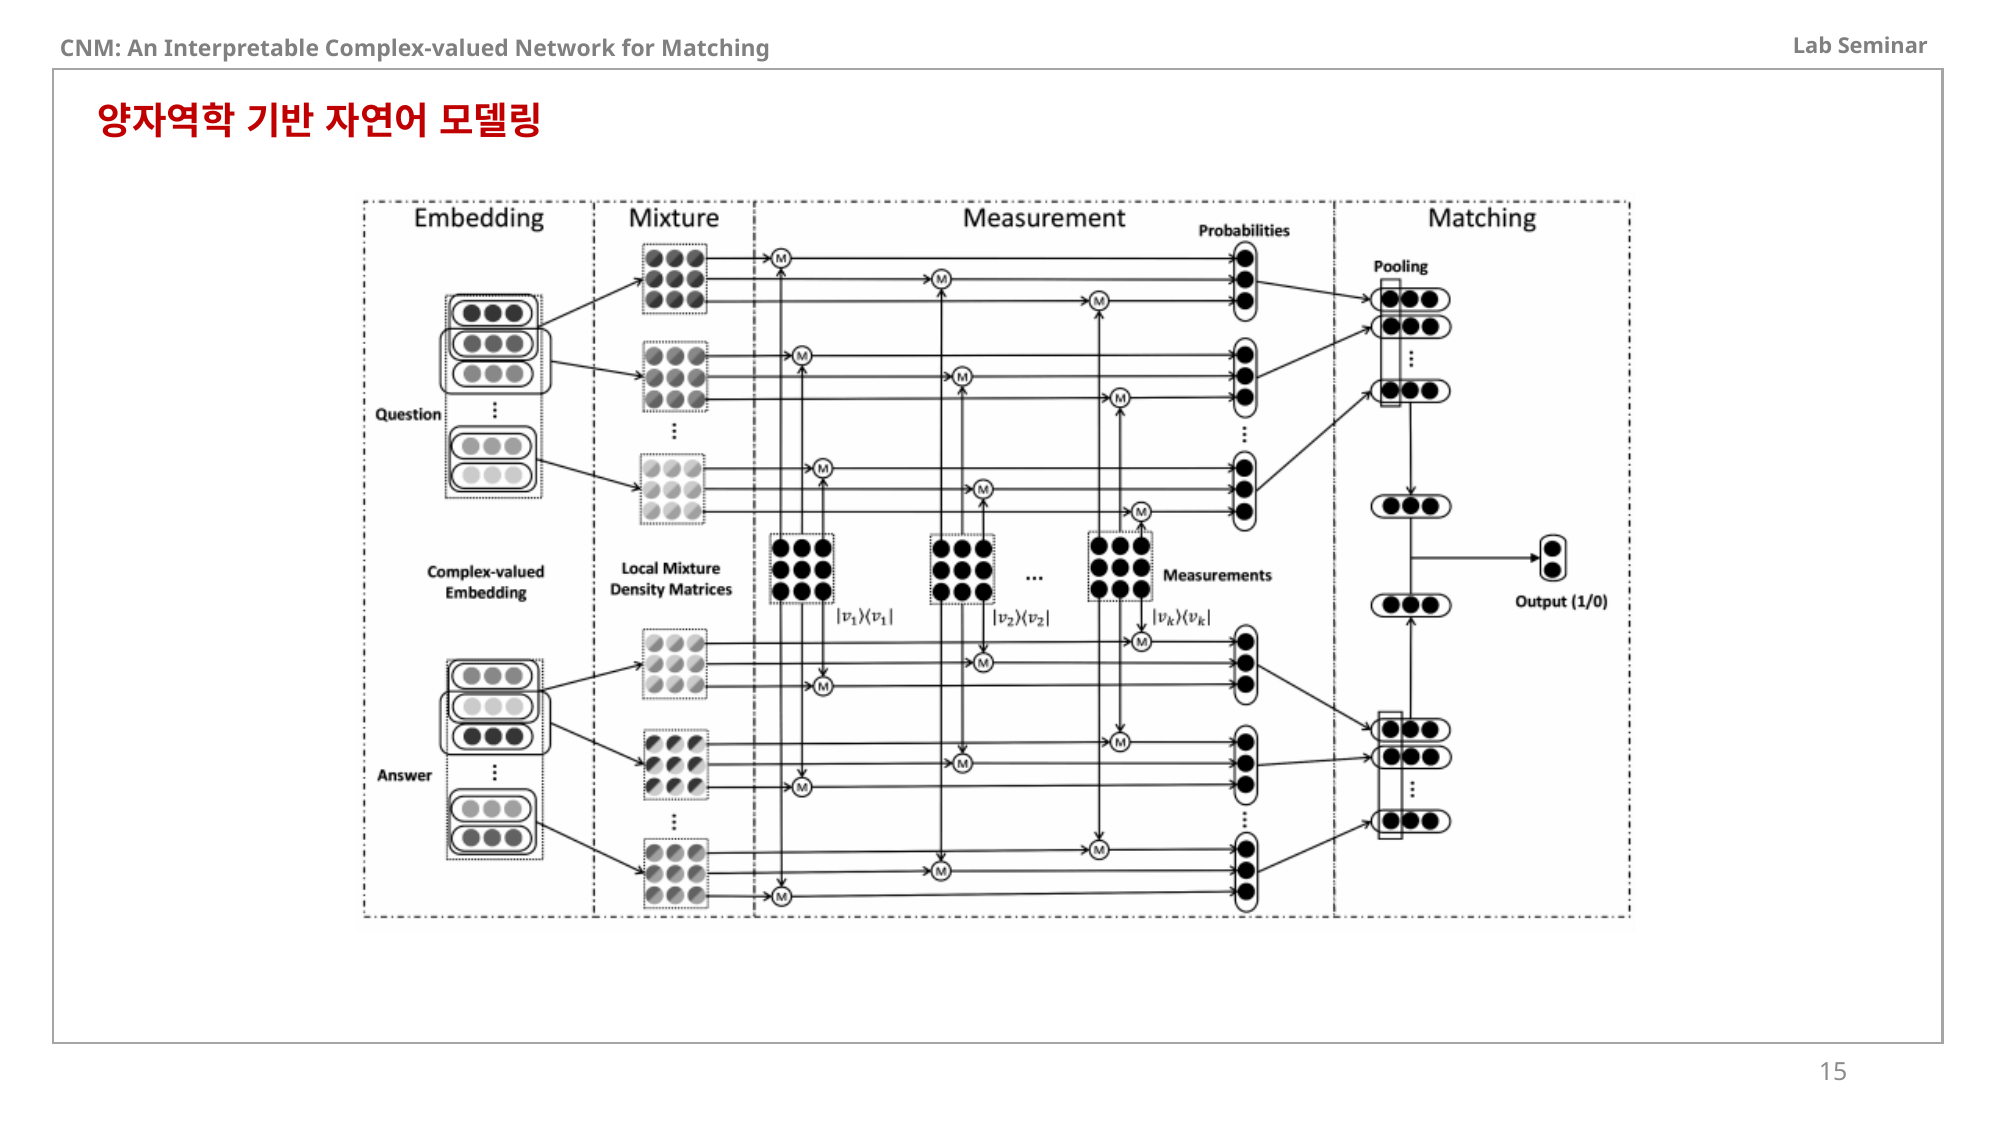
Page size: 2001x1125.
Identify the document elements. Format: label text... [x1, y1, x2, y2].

text_box [52, 68, 1944, 1044]
text_box Lab Seminar [1024, 22, 1943, 66]
text_box CNM: An Interpretable Complex-valued Network for Matching [45, 25, 786, 68]
picture [345, 175, 1651, 937]
slide_number 15 [1412, 1044, 1863, 1103]
text_box 양자역학 기반 자연어 모델링 [82, 89, 1083, 150]
